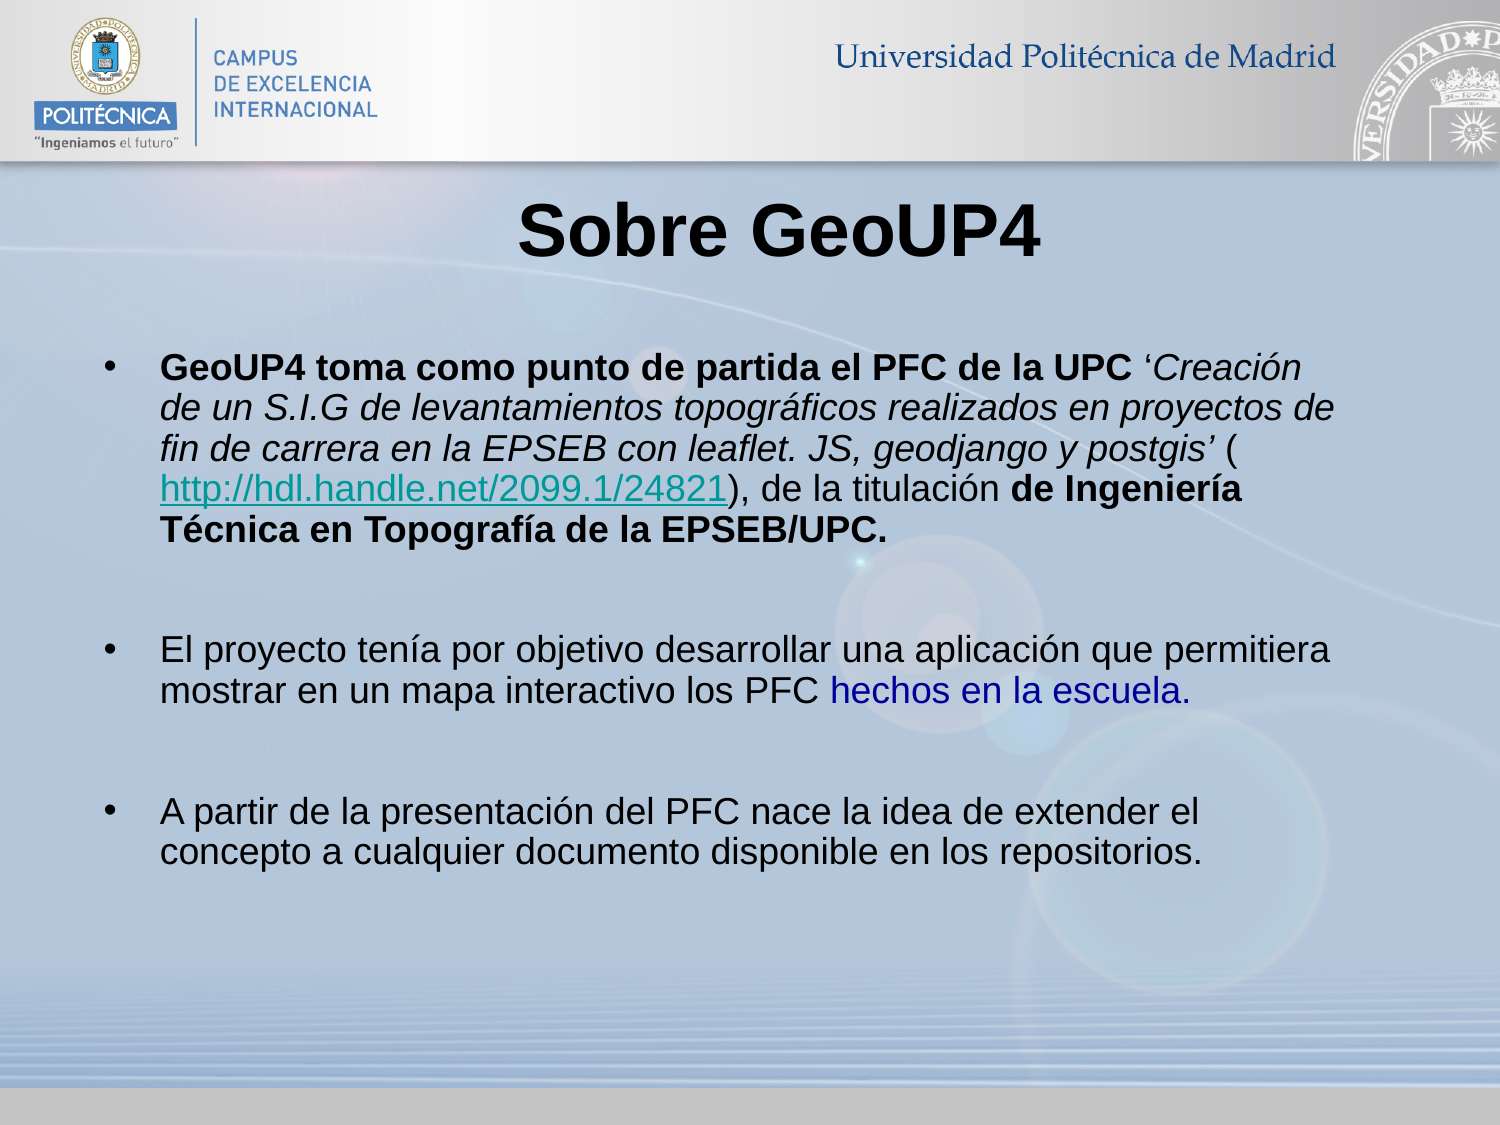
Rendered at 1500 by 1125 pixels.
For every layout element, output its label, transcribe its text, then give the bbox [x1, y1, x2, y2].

list GeoUP4 toma como punto de partida el PFC de la UPC ‘Creación de un S.I.G de levantamientos topográficos realizados en proyectos de fin de carrera en la EPSEB con leaflet. JS, geodjango y postgis’ (http://hdl.handle.net/2099.1/24821), de la titulación de Ingeniería Técnica en Topografía de la EPSEB/UPC. El proyecto tenía por objetivo desarrollar una aplicación que permitiera mostrar en un mapa interactivo los PFC hechos en la escuela. A partir de la presentación del PFC nace la idea de extender el concepto a cualquier documento disponible en los repositorios. [88, 219, 1360, 1083]
picture [0, 0, 1500, 1125]
title Sobre GeoUP4 [76, 113, 1483, 280]
